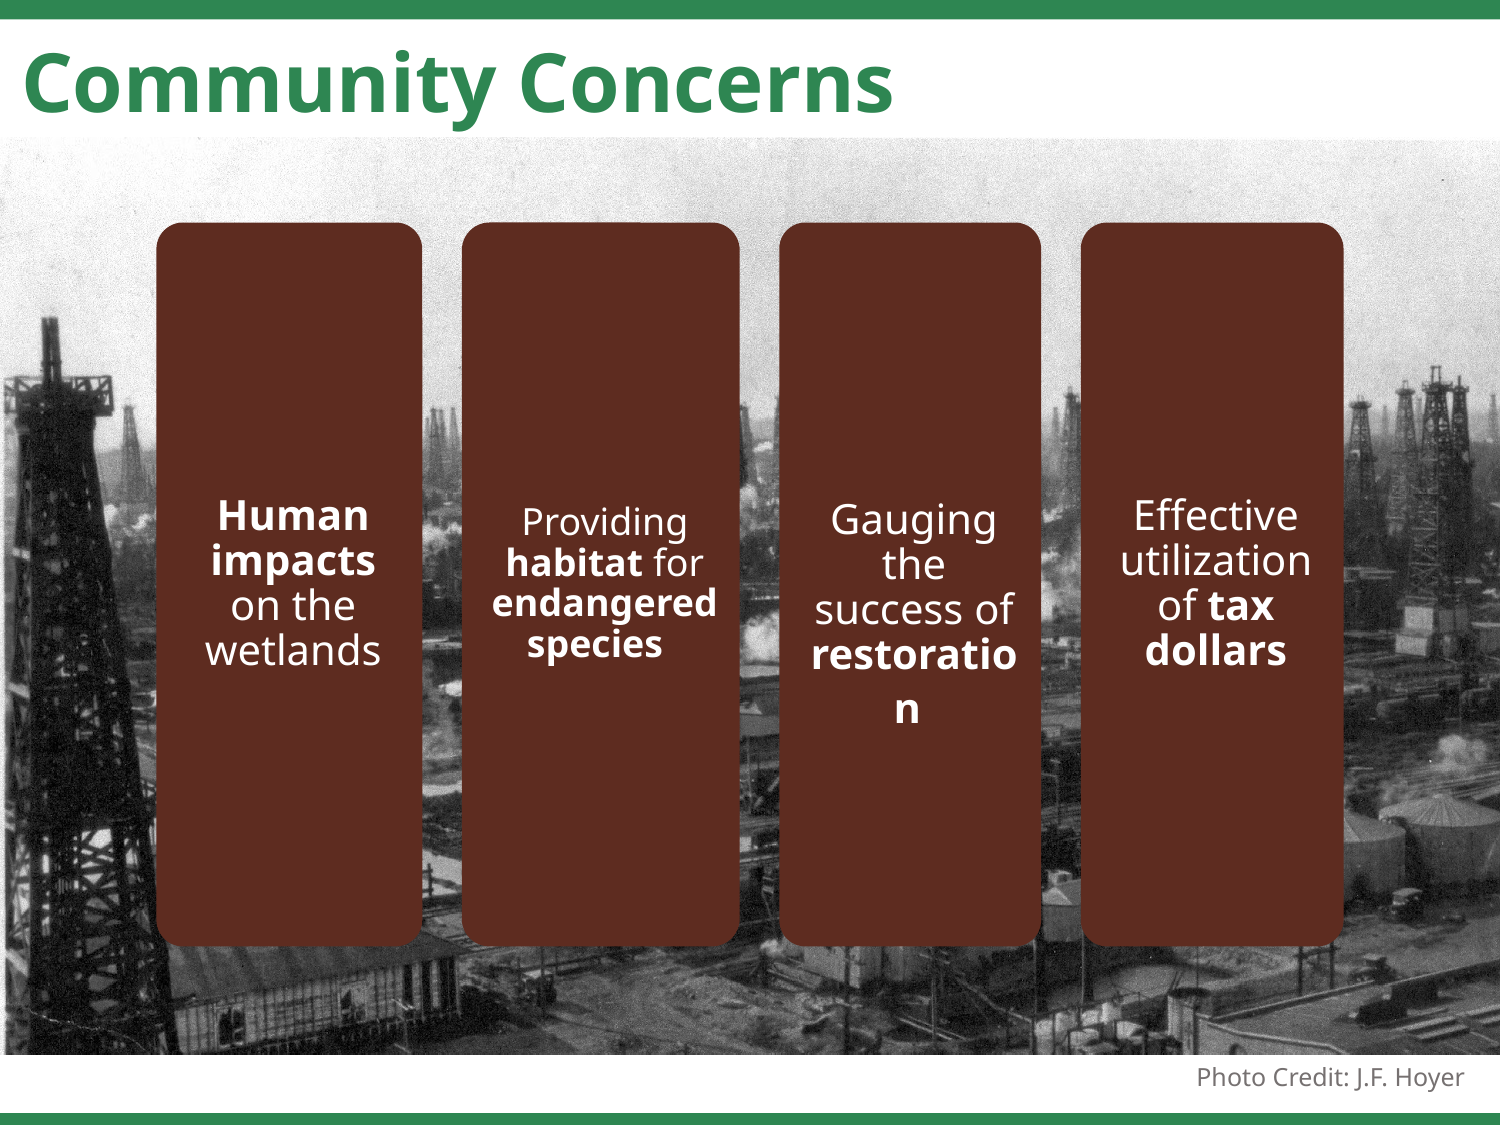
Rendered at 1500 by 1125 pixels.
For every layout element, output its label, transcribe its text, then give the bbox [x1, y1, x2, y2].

picture [0, 137, 1500, 1055]
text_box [156, 222, 1344, 947]
list Community Concerns [0, 33, 917, 137]
text_box Photo Credit: J.F. Hoyer [1181, 1055, 1500, 1099]
